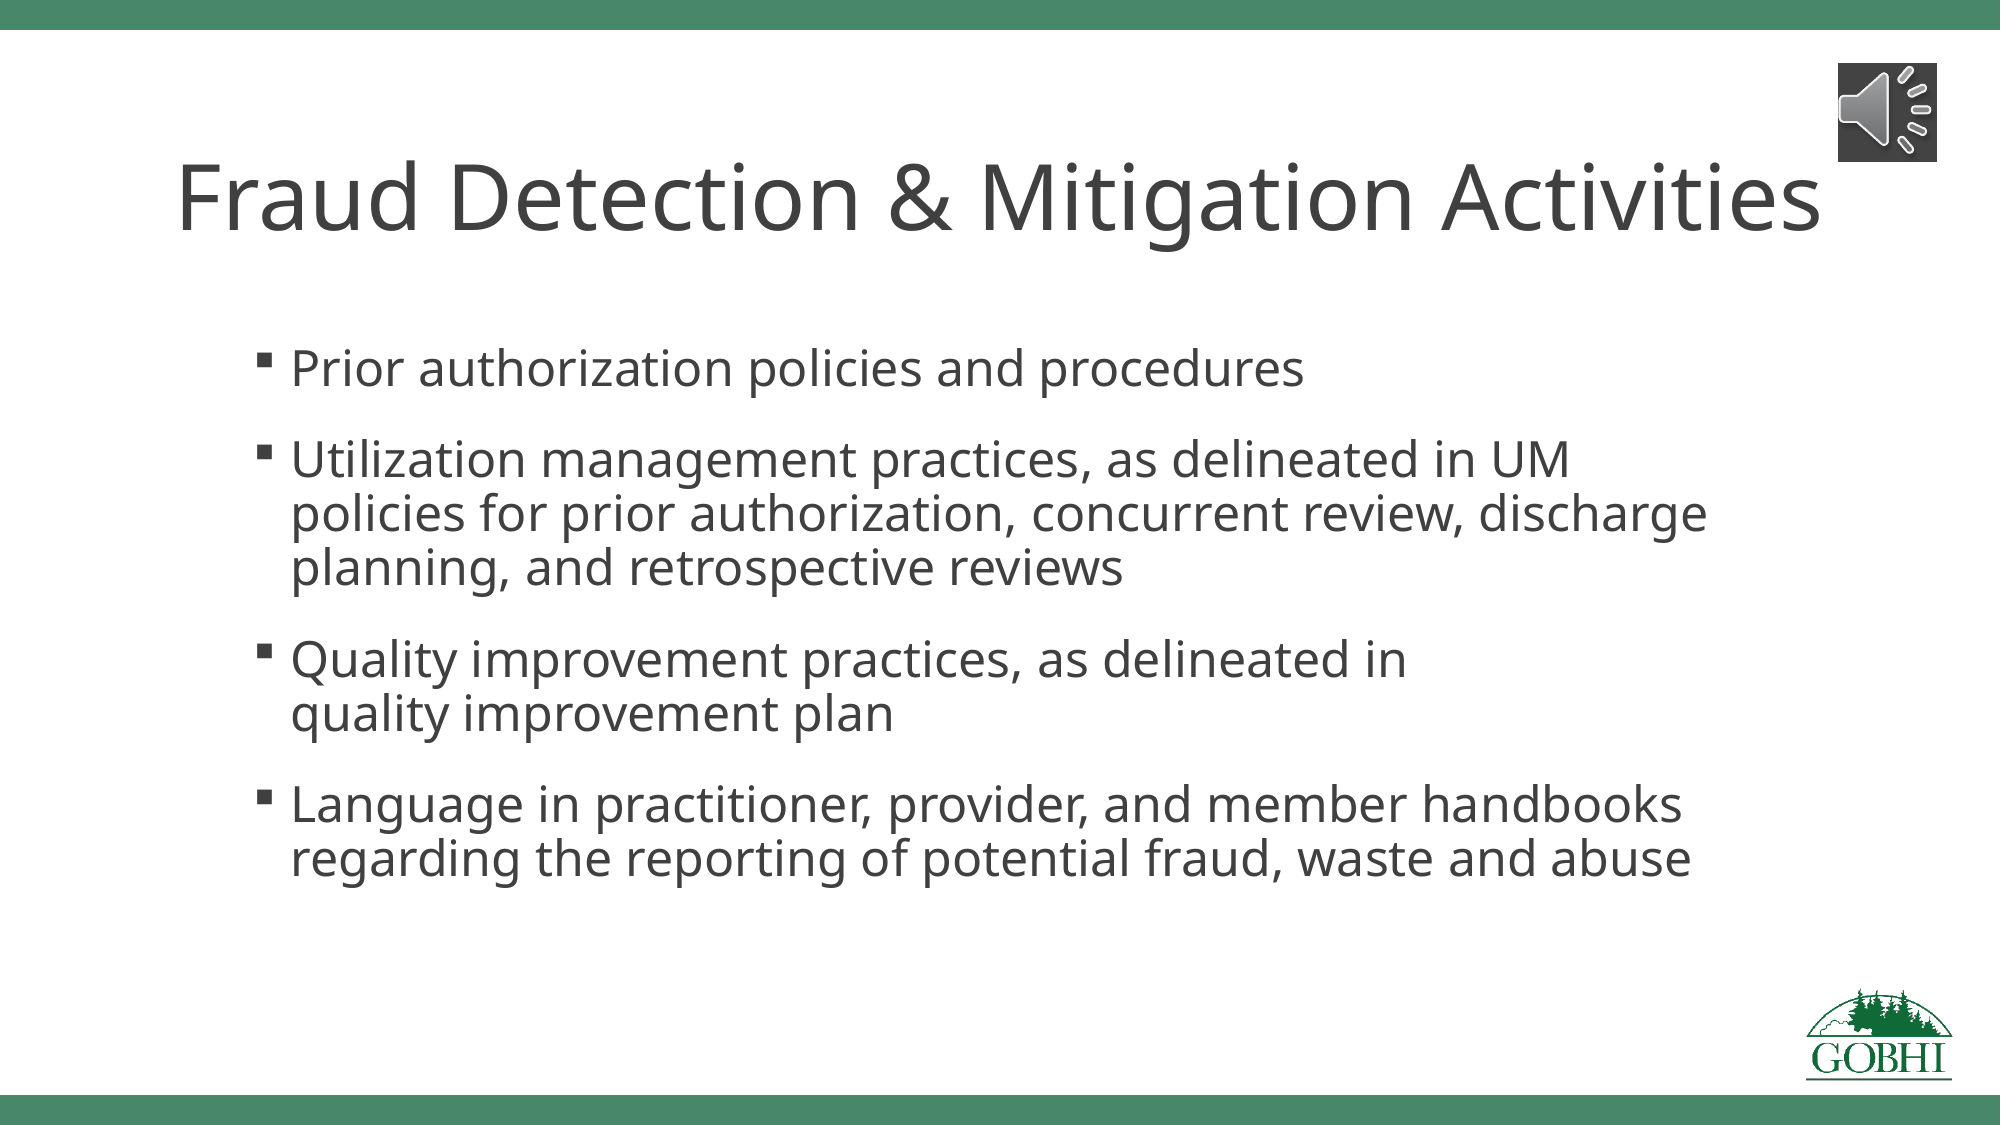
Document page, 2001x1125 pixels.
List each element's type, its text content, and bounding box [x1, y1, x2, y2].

picture [1776, 958, 1982, 1095]
list Prior authorization policies and procedures Utilization management practices, as delineated in UM policies for prior authorization, concurrent review, discharge planning, and retrospective reviews Quality improvement practices, as delineated in quality improvement plan Language in practitioner, provider, and member handbooks regarding the reporting of potential fraud, waste and abuse [238, 320, 1762, 910]
picture [1837, 62, 1938, 163]
title Fraud Detection & Mitigation Activities [137, 92, 1863, 310]
